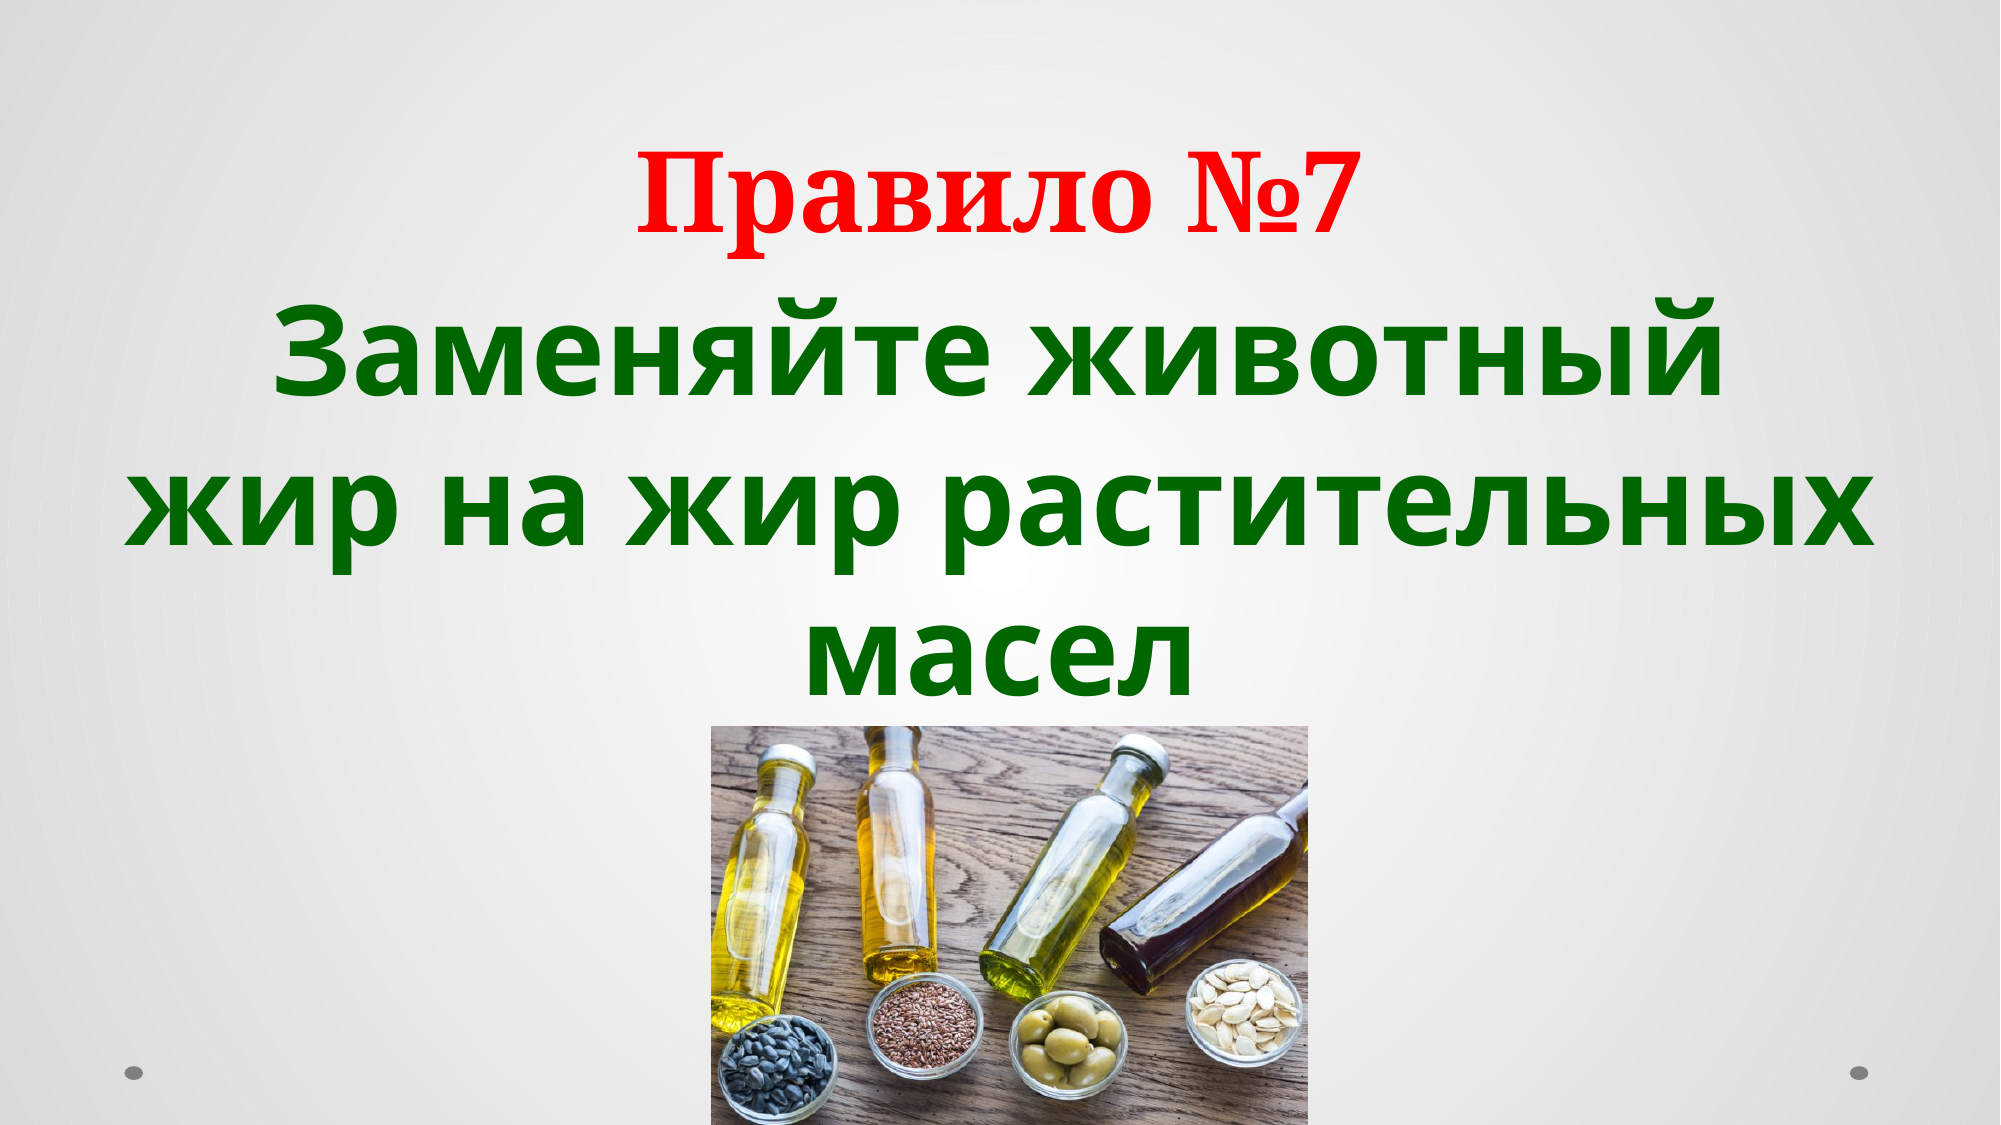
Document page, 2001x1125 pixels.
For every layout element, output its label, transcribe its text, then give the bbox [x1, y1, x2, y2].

title Правило №7 [99, 0, 1900, 262]
picture [711, 726, 1308, 1125]
list Заменяйте животный жир на жир растительных масел [99, 262, 1900, 1005]
